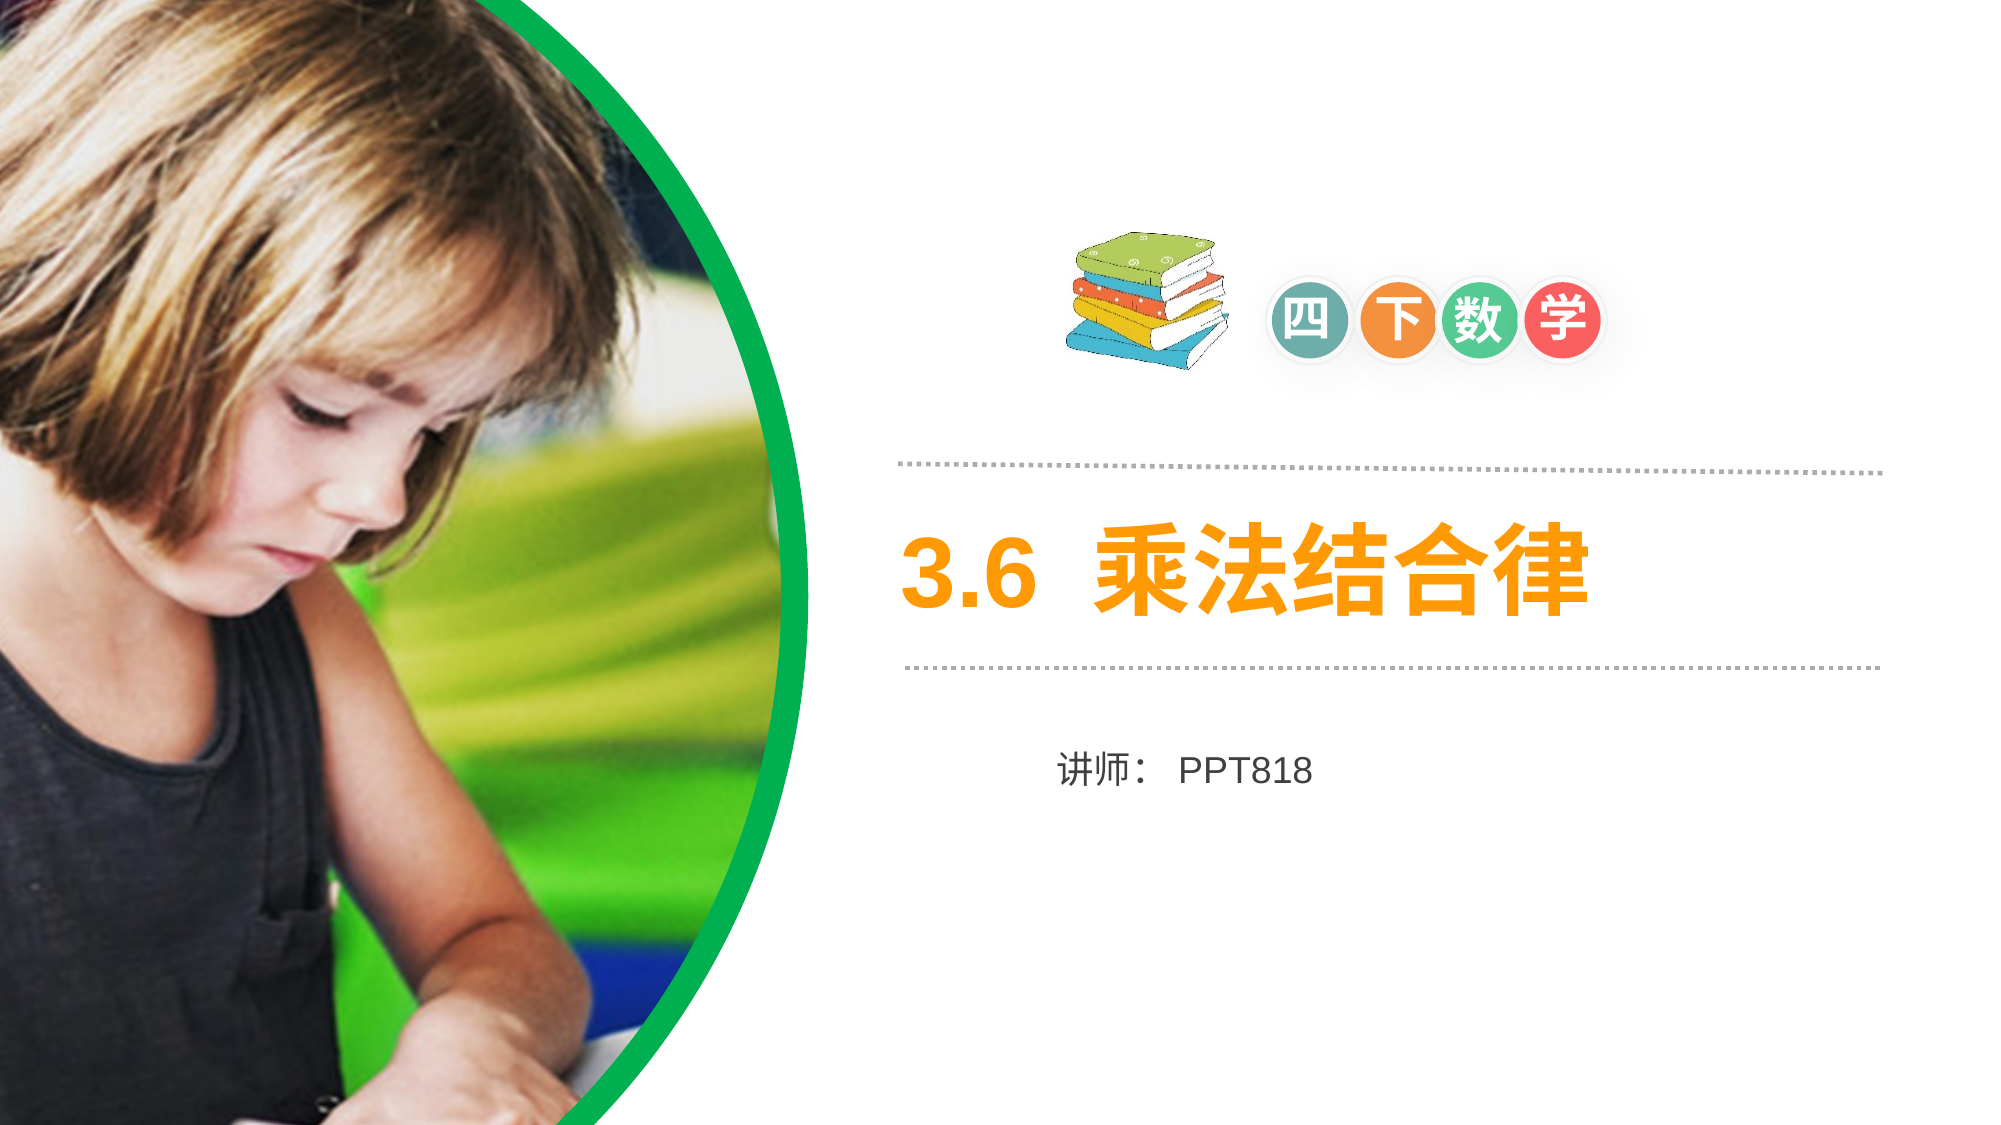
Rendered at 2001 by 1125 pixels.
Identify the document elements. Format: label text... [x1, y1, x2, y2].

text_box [1435, 275, 1518, 365]
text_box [1265, 275, 1354, 365]
text_box [0, 0, 796, 1125]
text_box 数 [1433, 365, 1523, 369]
text_box 讲师：PPT818 [1041, 738, 1397, 798]
text_box 四 [1261, 276, 1265, 365]
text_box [1354, 275, 1435, 365]
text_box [898, 463, 1885, 474]
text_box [1518, 275, 1607, 365]
picture [1066, 232, 1229, 370]
text_box 3.6 乘法结合律 [885, 513, 1867, 636]
